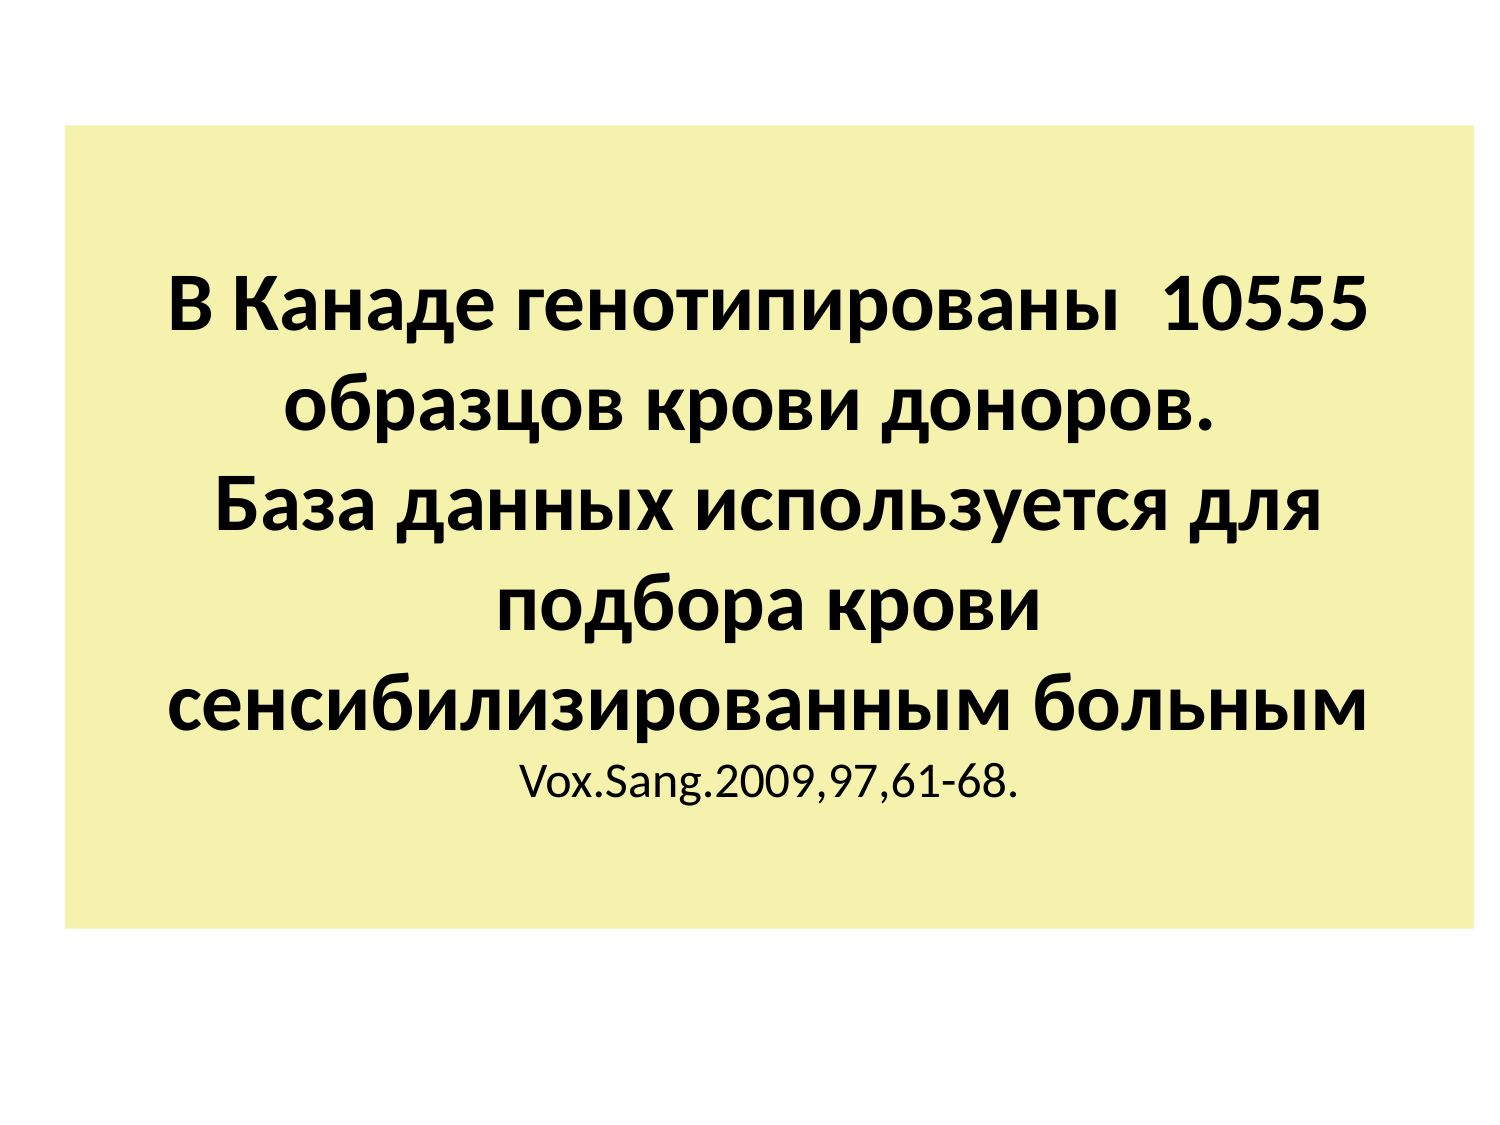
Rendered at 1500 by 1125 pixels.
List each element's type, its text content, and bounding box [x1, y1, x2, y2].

title В Канаде генотипированы 10555 образцов крови доноров. База данных используется для подбора крови сенсибилизированным больным Vox.Sang.2009,97,61-68. [64, 125, 1474, 929]
